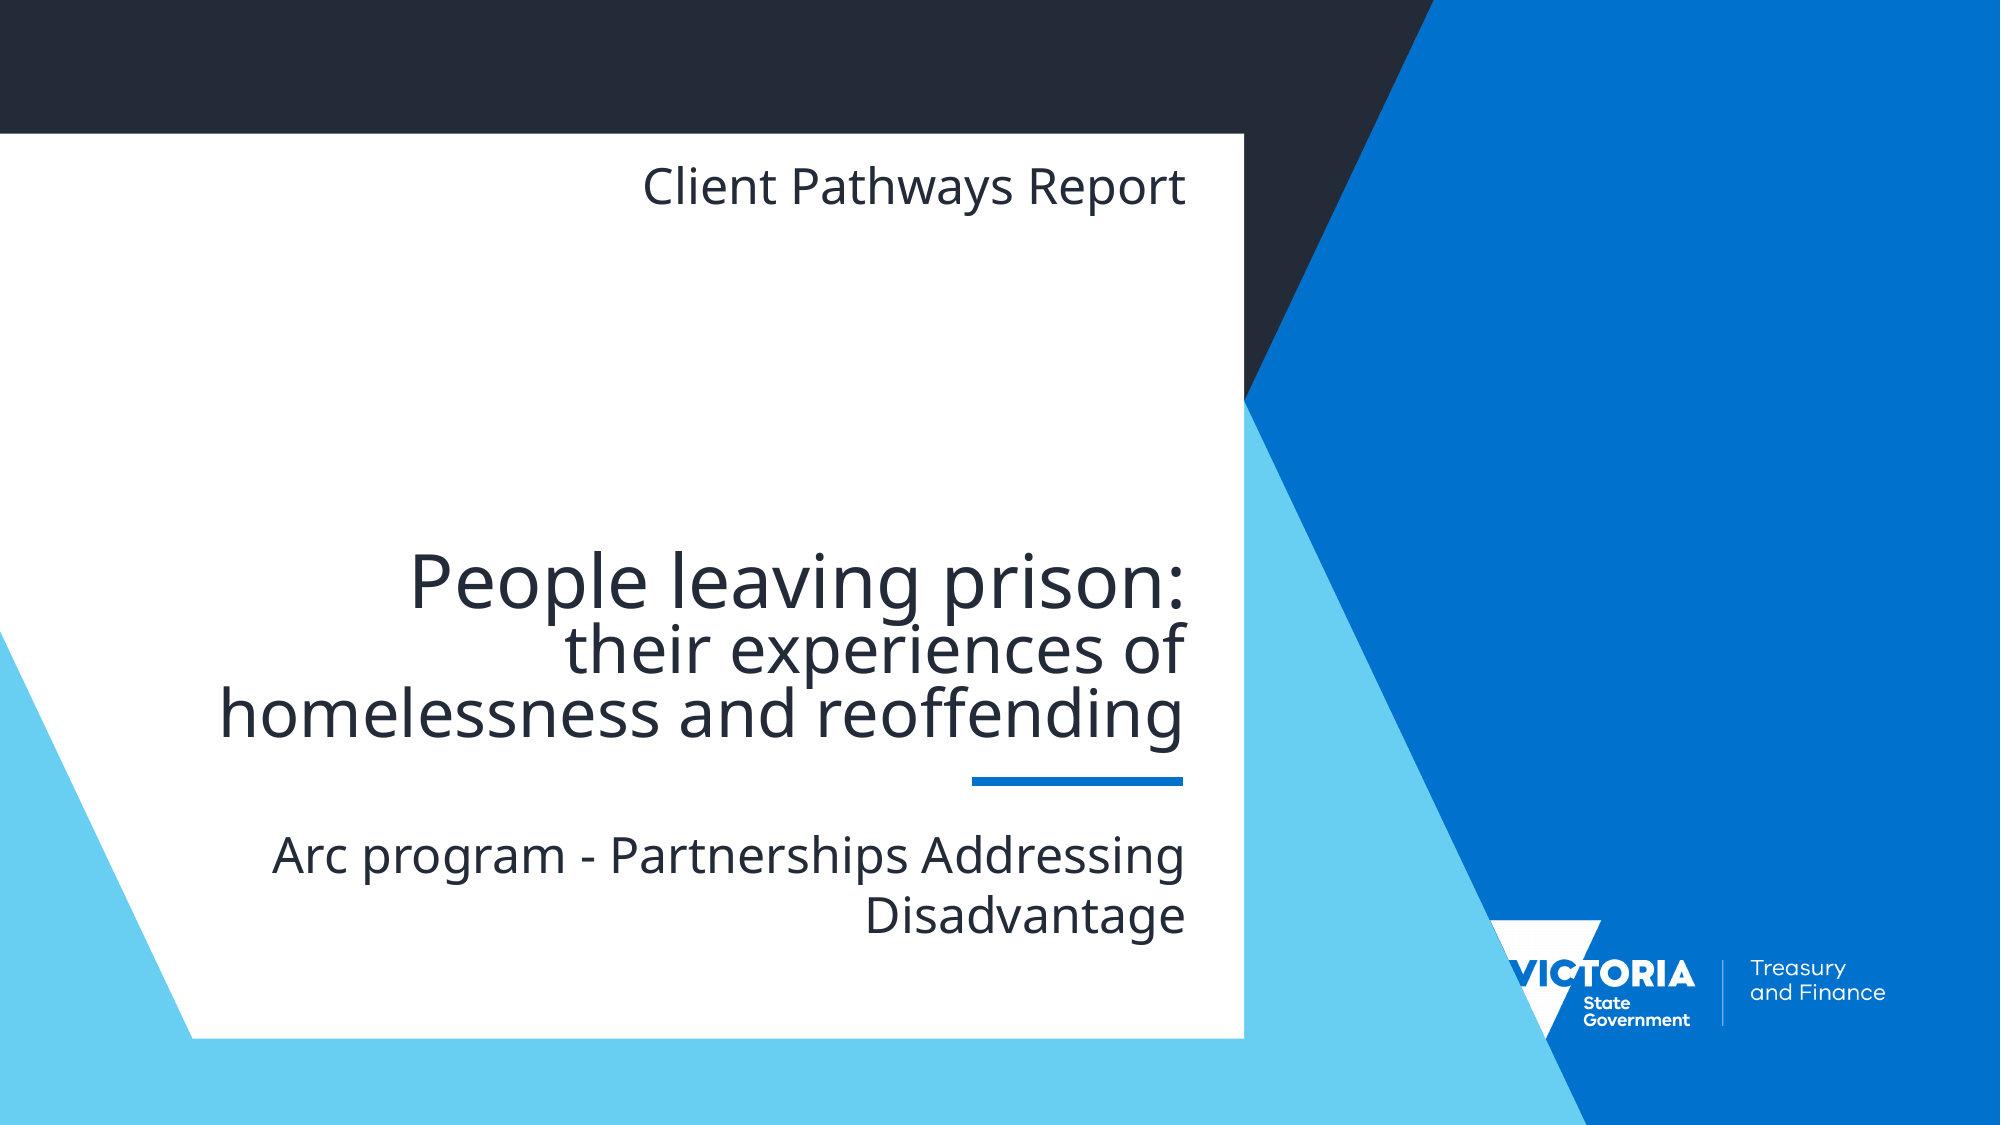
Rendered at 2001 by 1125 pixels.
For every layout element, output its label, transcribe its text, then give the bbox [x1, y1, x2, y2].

picture [1245, 0, 2000, 1125]
title People leaving prison: their experiences of homelessness and reoffending [96, 565, 1202, 758]
text_box Client Pathways Report [243, 147, 1202, 354]
subtitle Arc program - Partnerships Addressing Disadvantage [244, 815, 1202, 1022]
